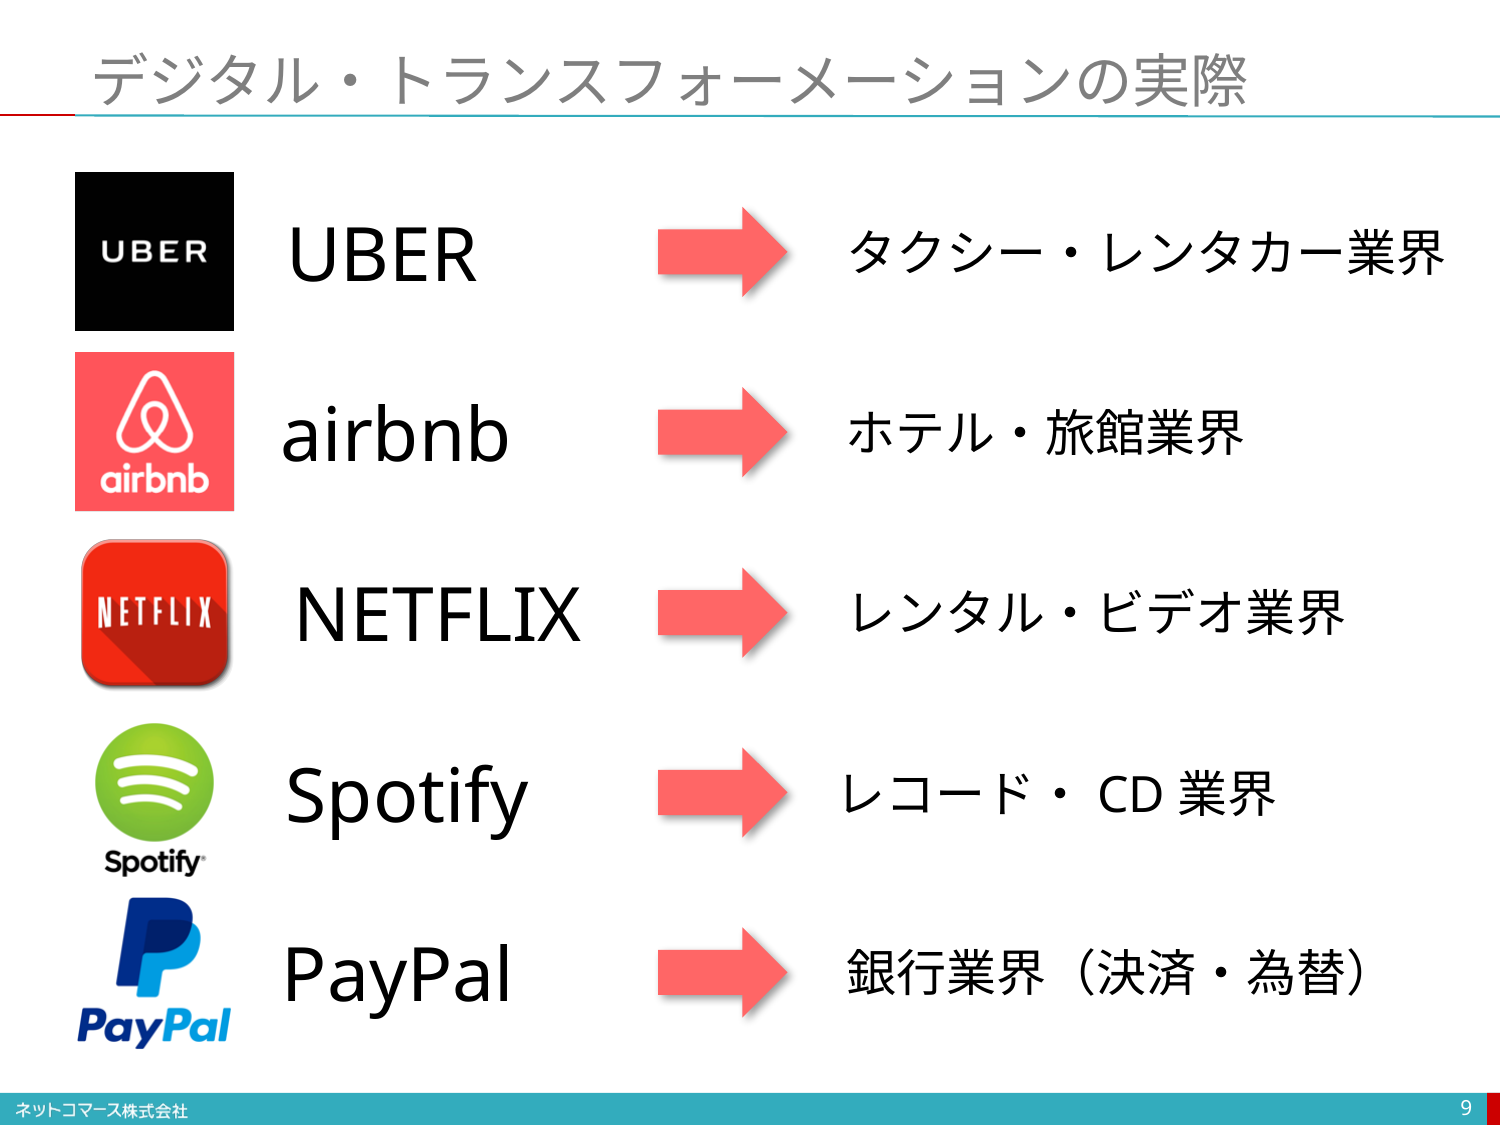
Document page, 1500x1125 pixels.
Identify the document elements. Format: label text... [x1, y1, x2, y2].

text_box PayPal [266, 919, 530, 1025]
text_box airbnb [265, 379, 527, 484]
text_box レンタル・ビデオ業界 [831, 574, 1361, 649]
text_box [656, 565, 790, 660]
picture [74, 533, 234, 692]
picture [16, 1101, 188, 1120]
text_box [656, 204, 790, 299]
text_box タクシー・レンタカー業界 [831, 213, 1462, 289]
text_box Spotify [270, 739, 544, 845]
text_box 銀行業界（決済・為替） [831, 934, 1412, 1010]
picture [74, 352, 235, 512]
text_box レコード・CD業界 [820, 754, 1292, 830]
picture [74, 172, 234, 332]
picture [74, 702, 234, 1052]
text_box [656, 745, 790, 840]
title デジタル・トランスフォーメーションの実際 [75, 45, 1500, 114]
slide_number 9 [1137, 1091, 1488, 1125]
text_box UBER [271, 198, 494, 304]
text_box NETFLIX [279, 559, 598, 665]
text_box [656, 385, 790, 480]
text_box ホテル・旅館業界 [830, 394, 1261, 469]
text_box [656, 925, 790, 1020]
